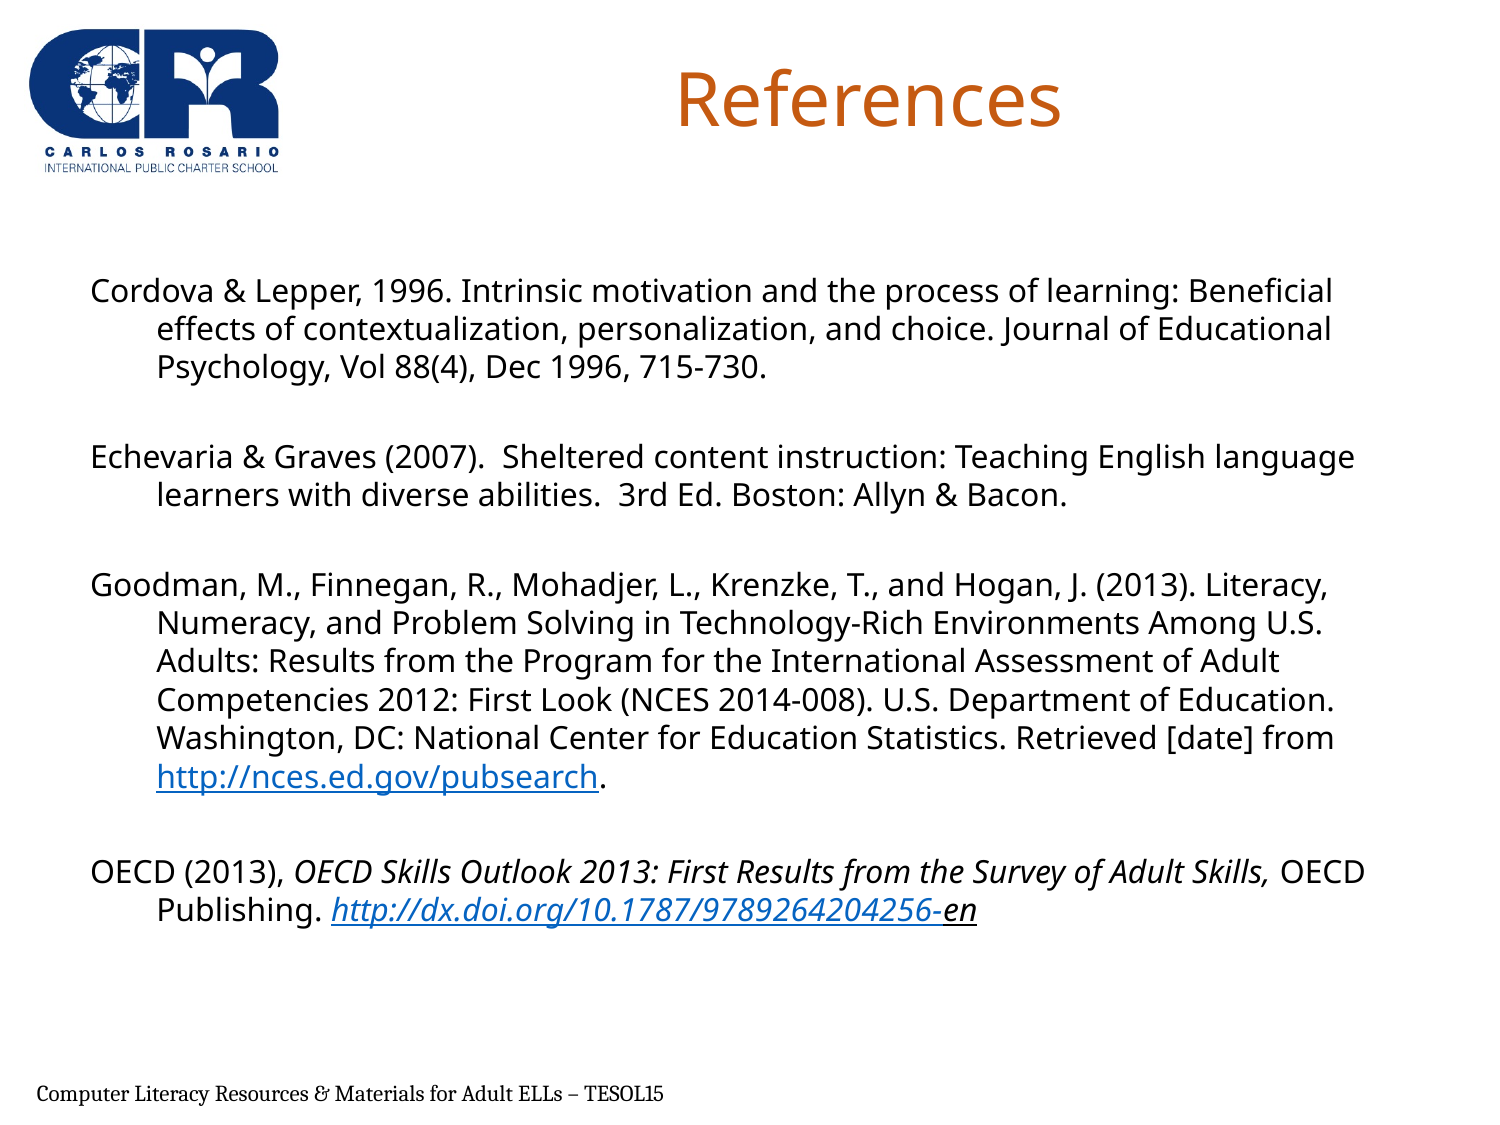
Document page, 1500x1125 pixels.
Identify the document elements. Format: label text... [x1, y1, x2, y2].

list Cordova & Lepper, 1996. Intrinsic motivation and the process of learning: Beneficial effects of contextualization, personalization, and choice. Journal of Educational Psychology, Vol 88(4), Dec 1996, 715-730. Echevaria & Graves (2007). Sheltered content instruction: Teaching English language learners with diverse abilities. 3rd Ed. Boston: Allyn & Bacon. Goodman, M., Finnegan, R., Mohadjer, L., Krenzke, T., and Hogan, J. (2013). Literacy, Numeracy, and Problem Solving in Technology-Rich Environments Among U.S. Adults: Results from the Program for the International Assessment of Adult Competencies 2012: First Look (NCES 2014-008). U.S. Department of Education. Washington, DC: National Center for Education Statistics. Retrieved [date] from http://nces.ed.gov/pubsearch. OECD (2013), OECD Skills Outlook 2013: First Results from the Survey of Adult Skills, OECD Publishing. http://dx.doi.org/10.1787/9789264204256-en [75, 262, 1425, 944]
slide_number Computer Literacy Resources & Materials for Adult ELLs – TESOL15 [22, 1071, 728, 1123]
picture [24, 24, 283, 177]
title References [312, 2, 1425, 191]
